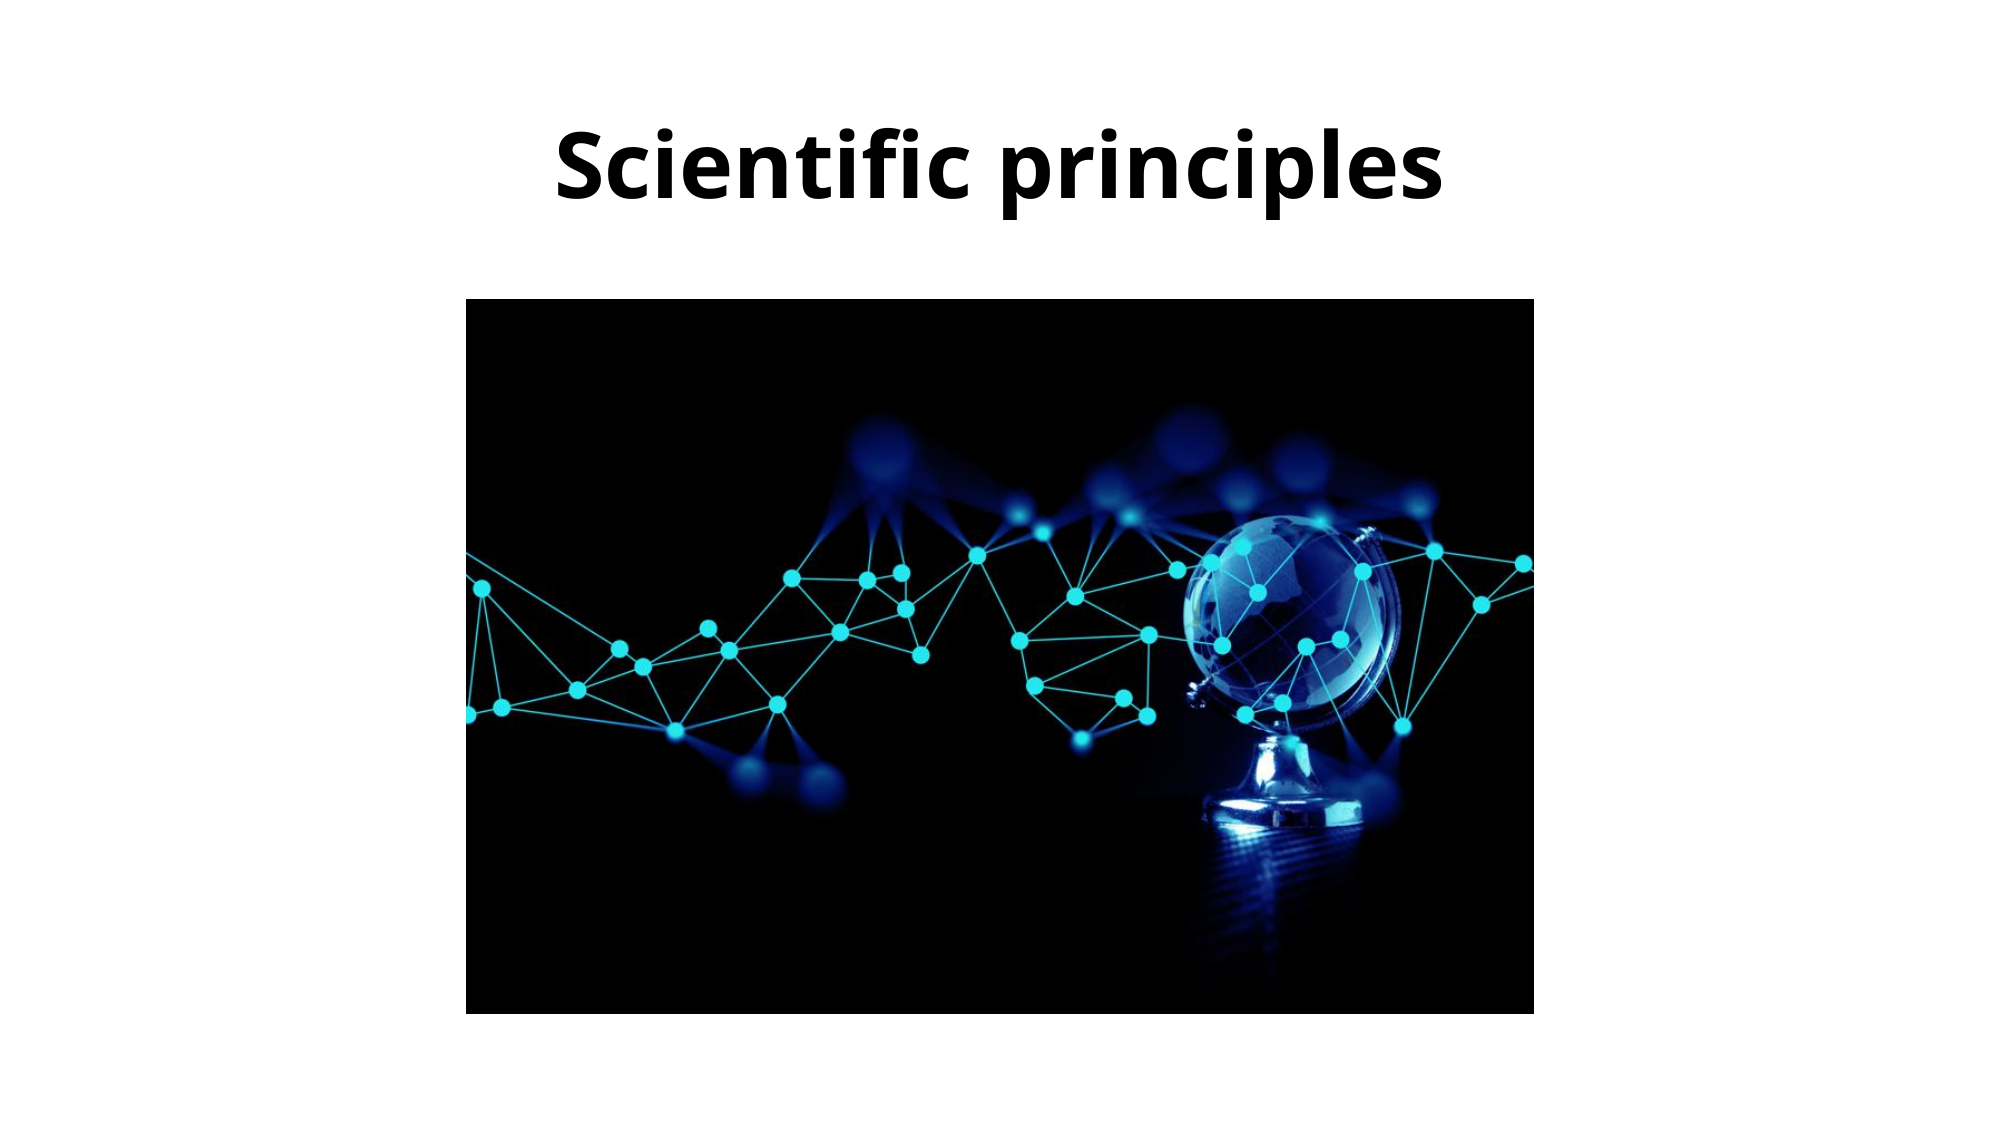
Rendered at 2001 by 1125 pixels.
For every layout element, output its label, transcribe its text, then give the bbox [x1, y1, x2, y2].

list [466, 299, 1534, 1014]
title Scientific principles [137, 59, 1863, 278]
